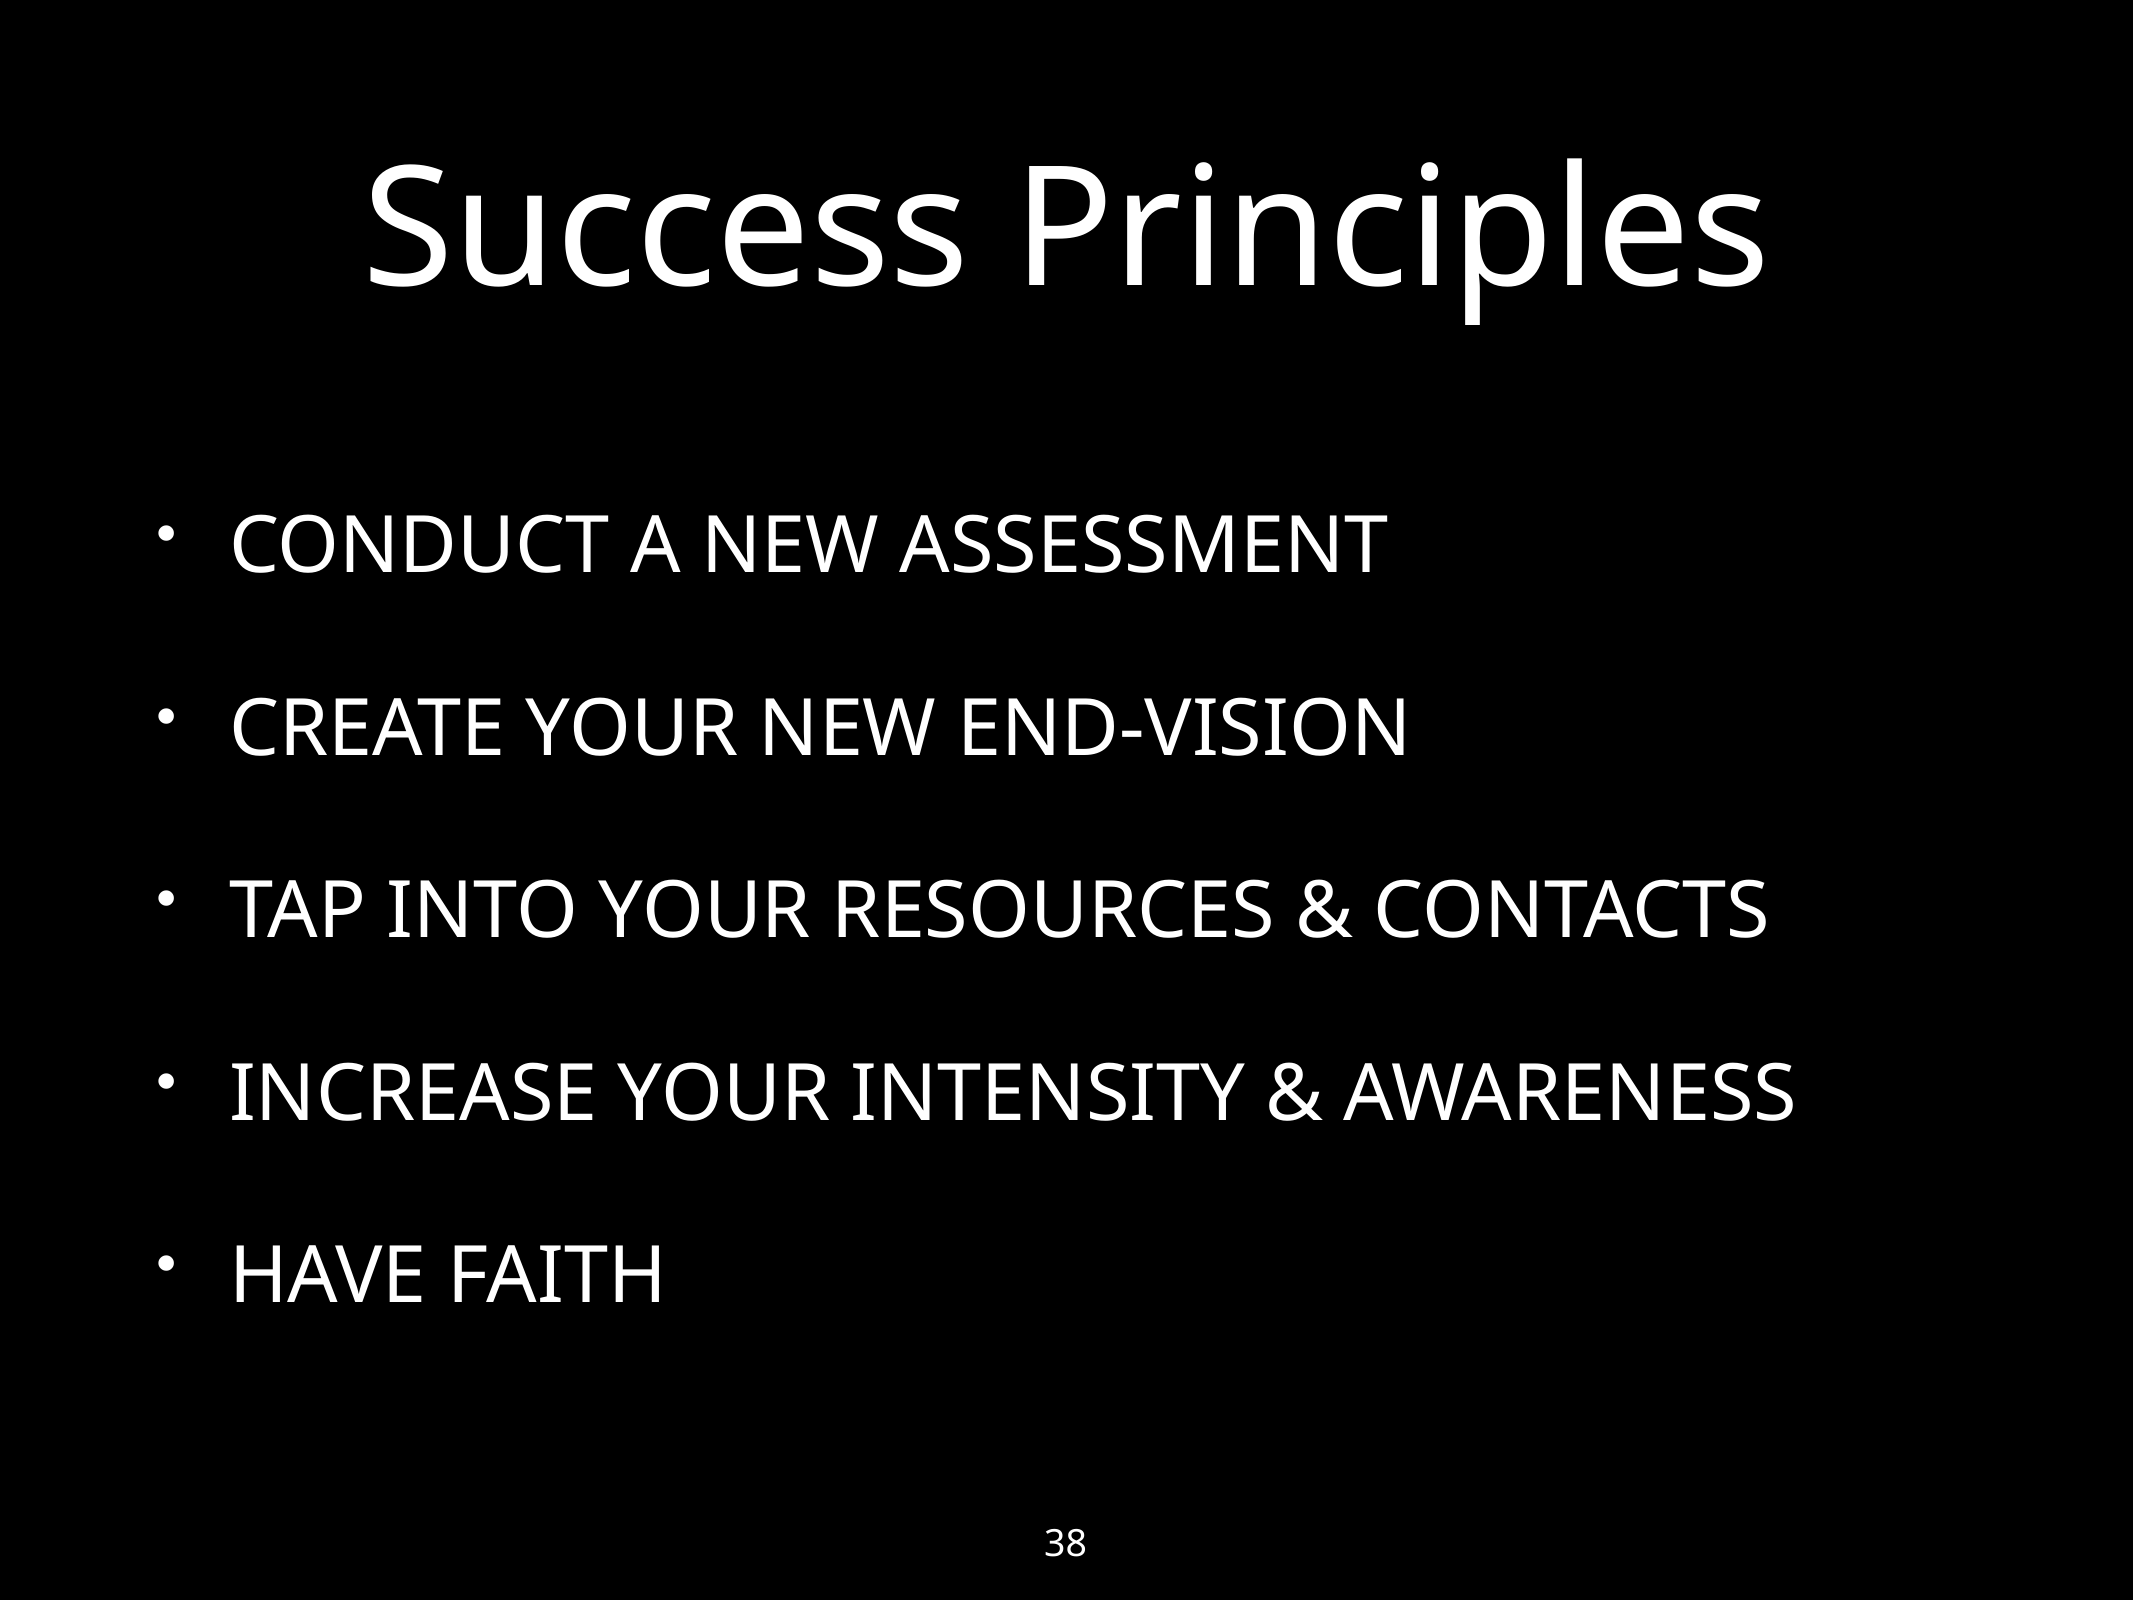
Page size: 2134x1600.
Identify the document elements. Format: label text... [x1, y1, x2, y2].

list CONDUCT A NEW ASSESSMENT CREATE YOUR NEW END-VISION TAP INTO YOUR RESOURCES & CONTACTS INCREASE YOUR INTENSITY & AWARENESS HAVE FAITH [155, 443, 1999, 1551]
slide_number 38 [1034, 1518, 1097, 1582]
title Success Principles [155, 41, 1978, 397]
